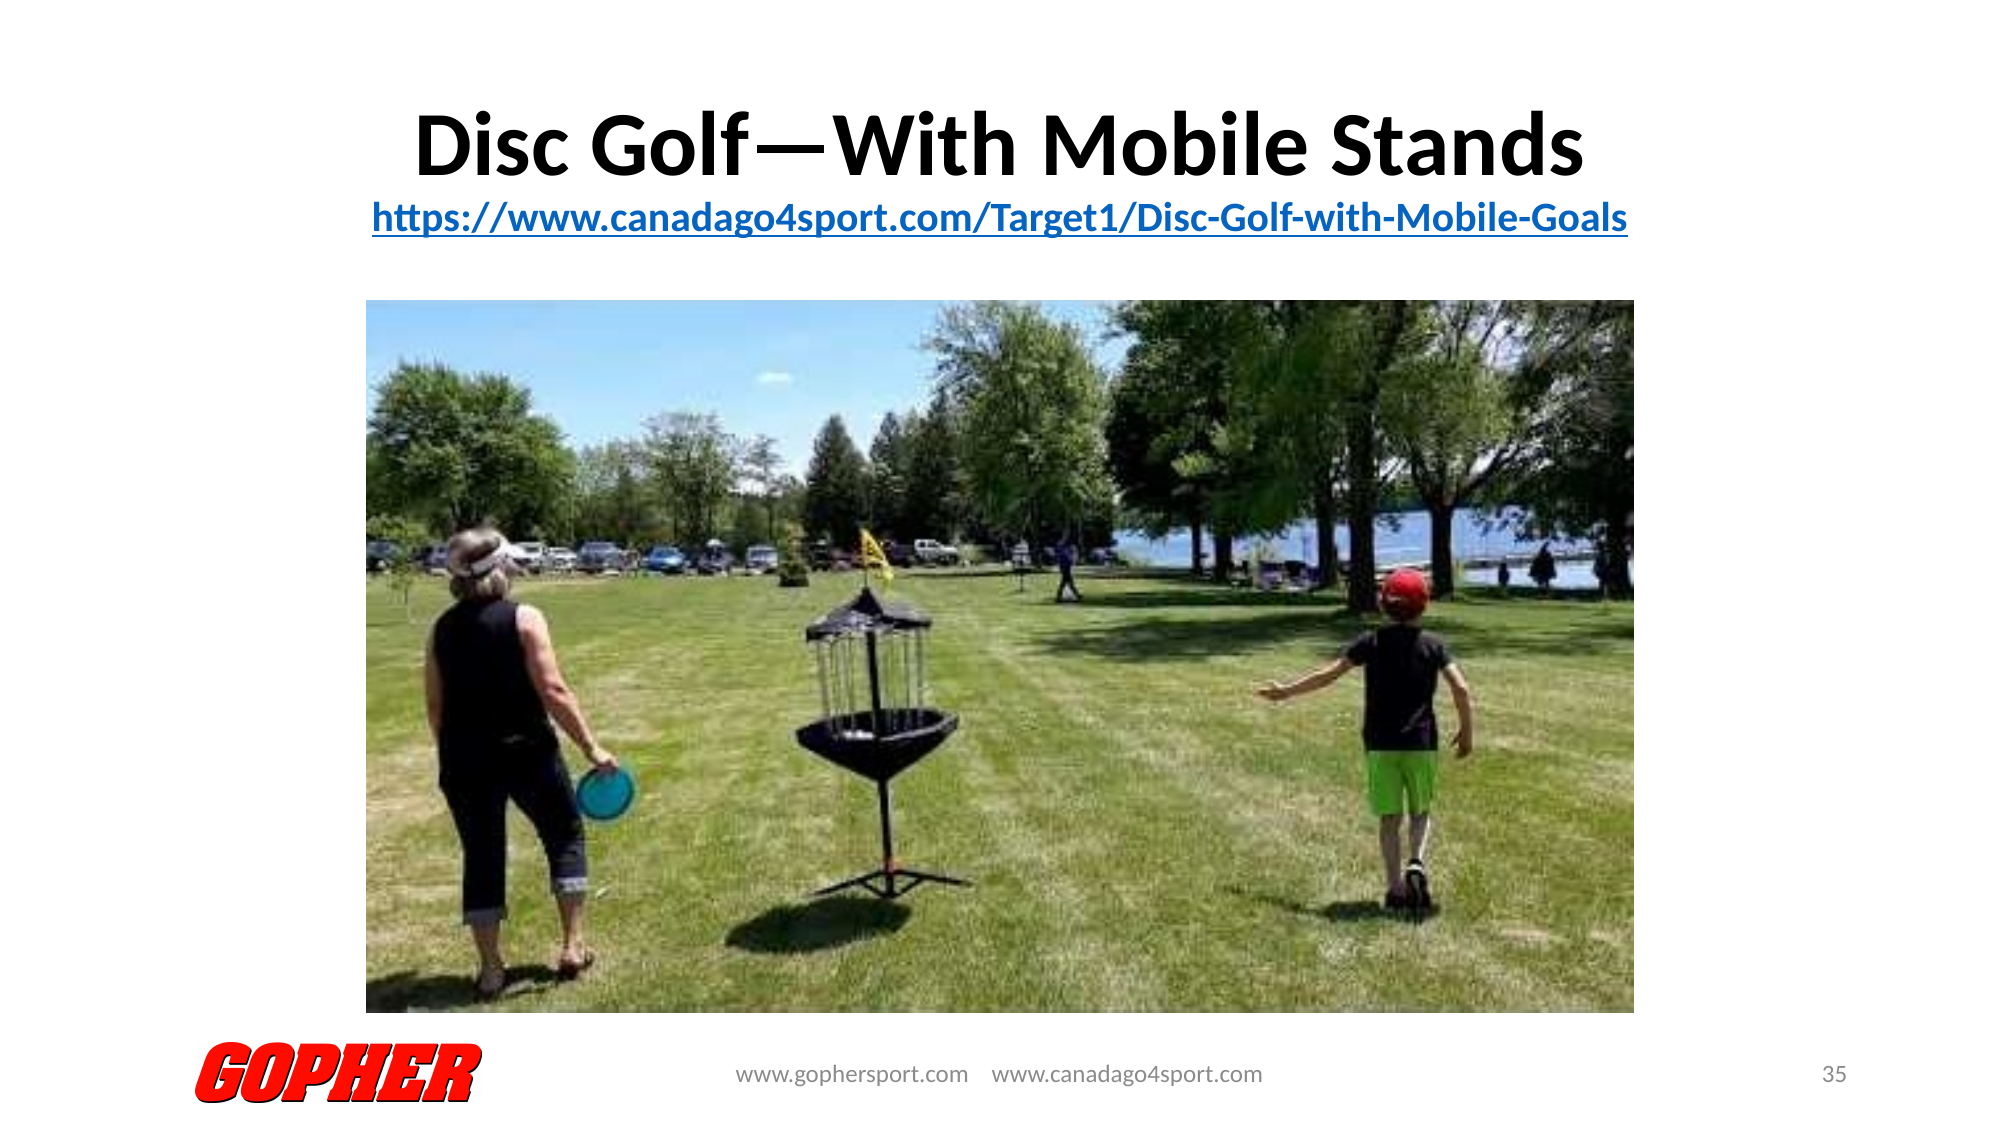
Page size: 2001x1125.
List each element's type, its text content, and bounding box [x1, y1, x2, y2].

picture [195, 1042, 482, 1103]
footer www.gophersport.com www.canadago4sport.com [662, 1042, 1338, 1103]
slide_number 35 [1412, 1042, 1863, 1103]
title Disc Golf—With Mobile Stands https://www.canadago4sport.com/Target1/Disc-Golf-with-Mobile-Goals [137, 59, 1863, 278]
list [365, 299, 1635, 1014]
